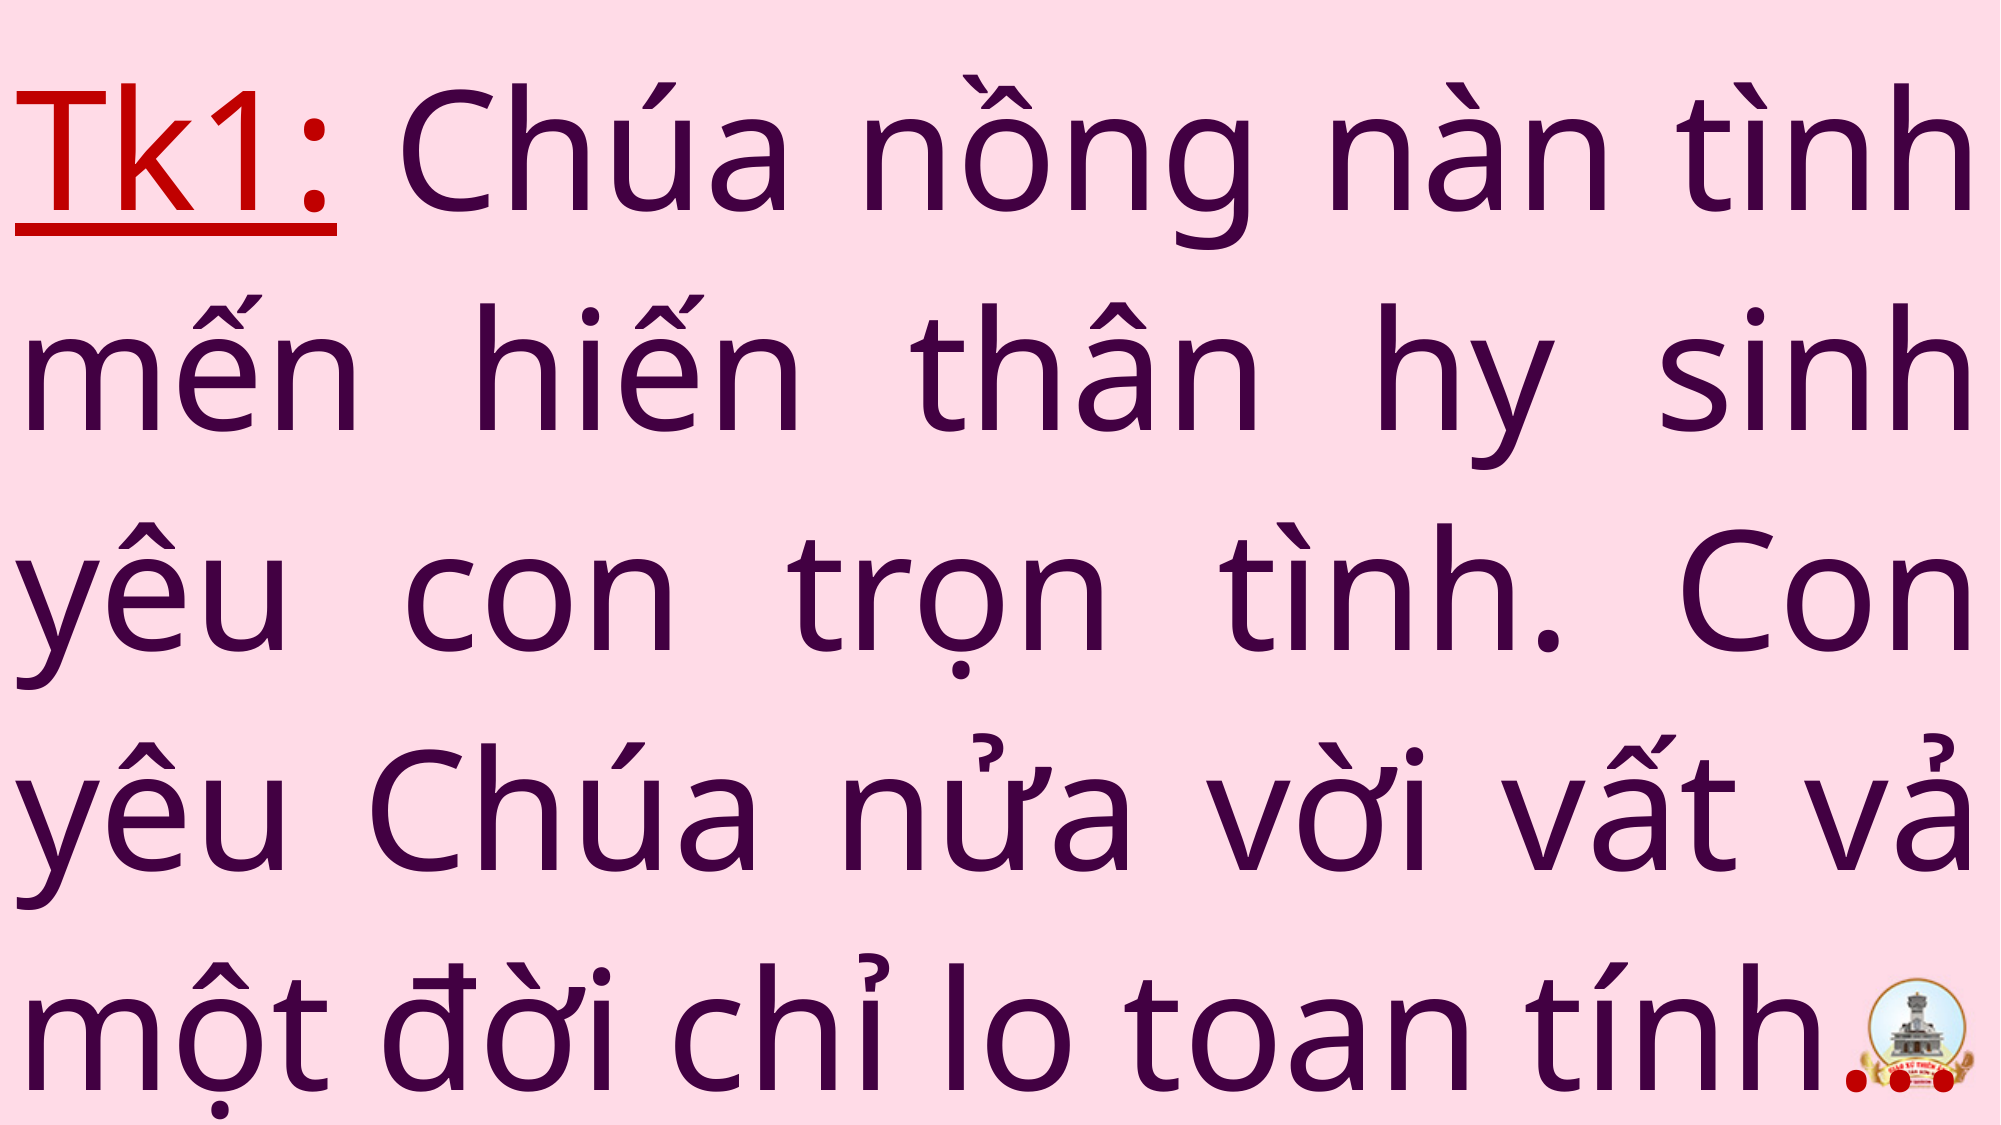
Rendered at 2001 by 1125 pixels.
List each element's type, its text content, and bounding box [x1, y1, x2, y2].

subtitle Tk1: Chúa nồng nàn tình mến hiến thân hy sinh yêu con trọn tình. Con yêu Chúa nửa vời vất vả một đời chỉ lo toan tính… [0, 16, 2000, 1125]
picture [0, 0, 2001, 1125]
